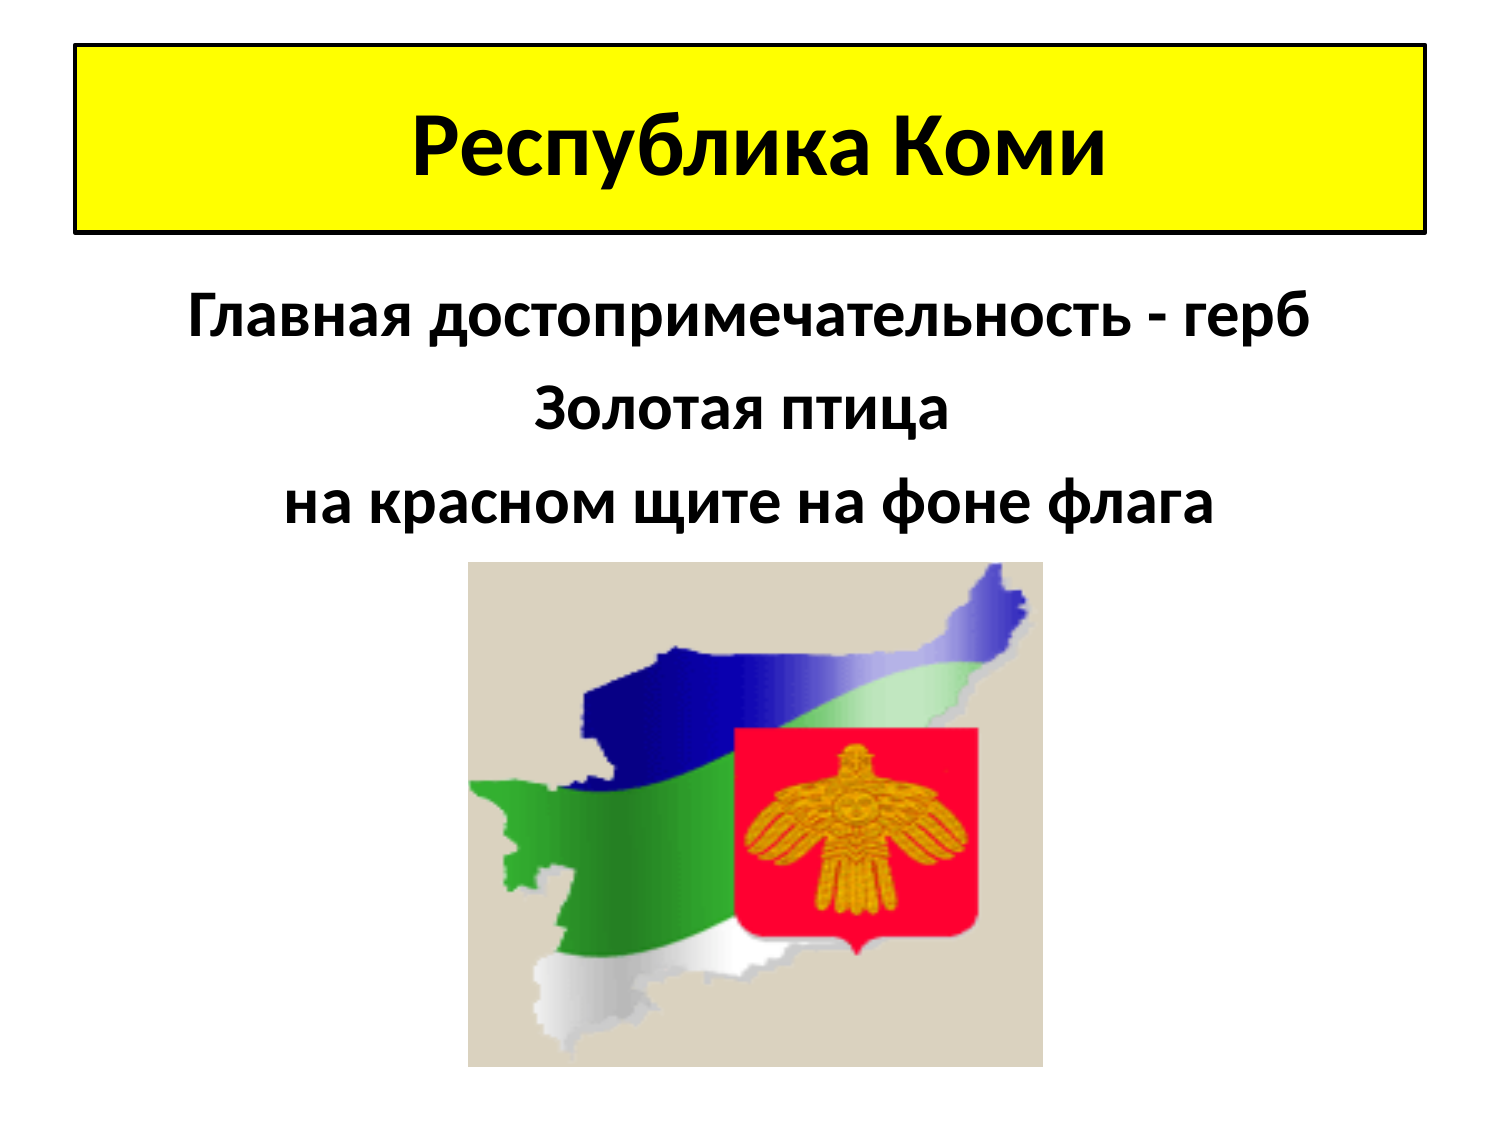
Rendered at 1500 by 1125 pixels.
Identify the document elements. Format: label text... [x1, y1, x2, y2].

title Республика Коми [75, 45, 1425, 233]
picture [468, 562, 1044, 1067]
list Главная достопримечательность - герб Золотая птица на красном щите на фоне флага [75, 262, 1425, 1005]
